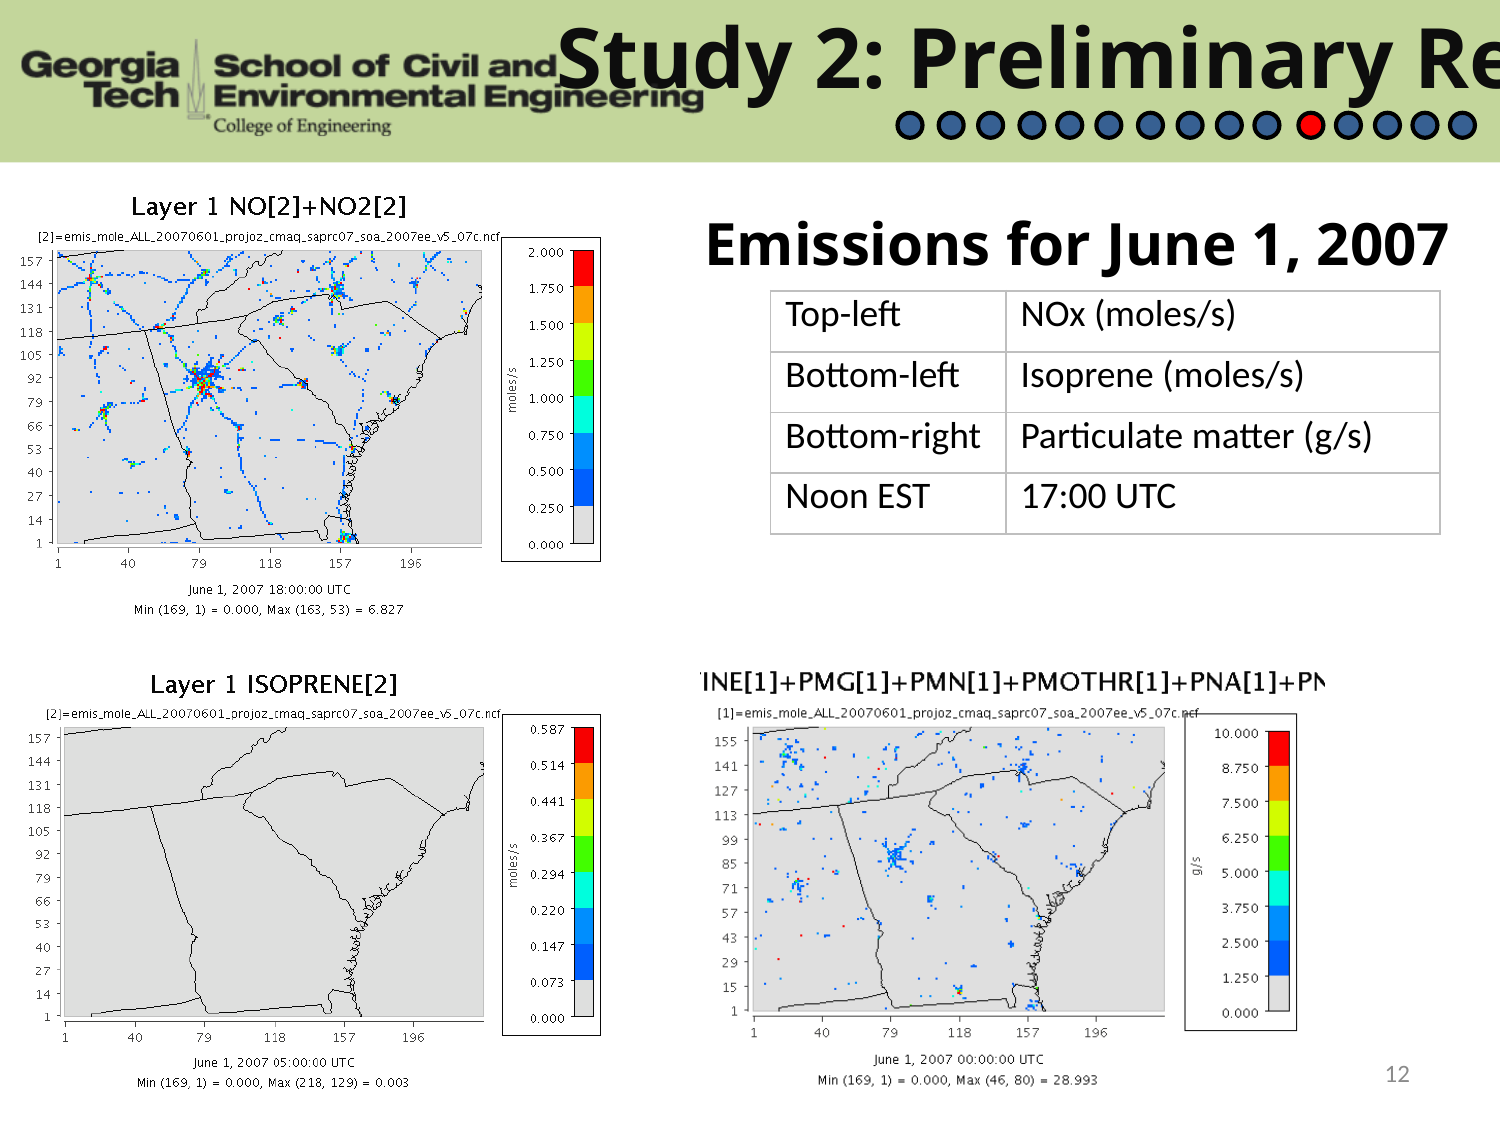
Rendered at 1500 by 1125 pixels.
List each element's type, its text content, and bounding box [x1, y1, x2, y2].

table_cell Bottom-left [771, 353, 1005, 412]
table_header NOx (moles/s) [1007, 292, 1439, 351]
table_cell Bottom-right [771, 413, 1005, 472]
picture [13, 12, 756, 138]
table_cell Isoprene (moles/s) [1007, 353, 1439, 412]
text_box Emissions for June 1, 2007 [689, 200, 1465, 285]
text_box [897, 112, 1476, 138]
text_box Study 2: Preliminary Results [541, 0, 1500, 113]
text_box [17, 665, 619, 1101]
table_header Top-left [771, 292, 1005, 351]
table_cell Noon EST [771, 474, 1005, 533]
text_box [12, 187, 619, 638]
table_cell 17:00 UTC [1007, 474, 1439, 533]
table_cell Particulate matter (g/s) [1007, 413, 1439, 472]
text_box [0, 0, 1500, 164]
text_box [699, 662, 1326, 1101]
slide_number 12 [1328, 1042, 1425, 1103]
